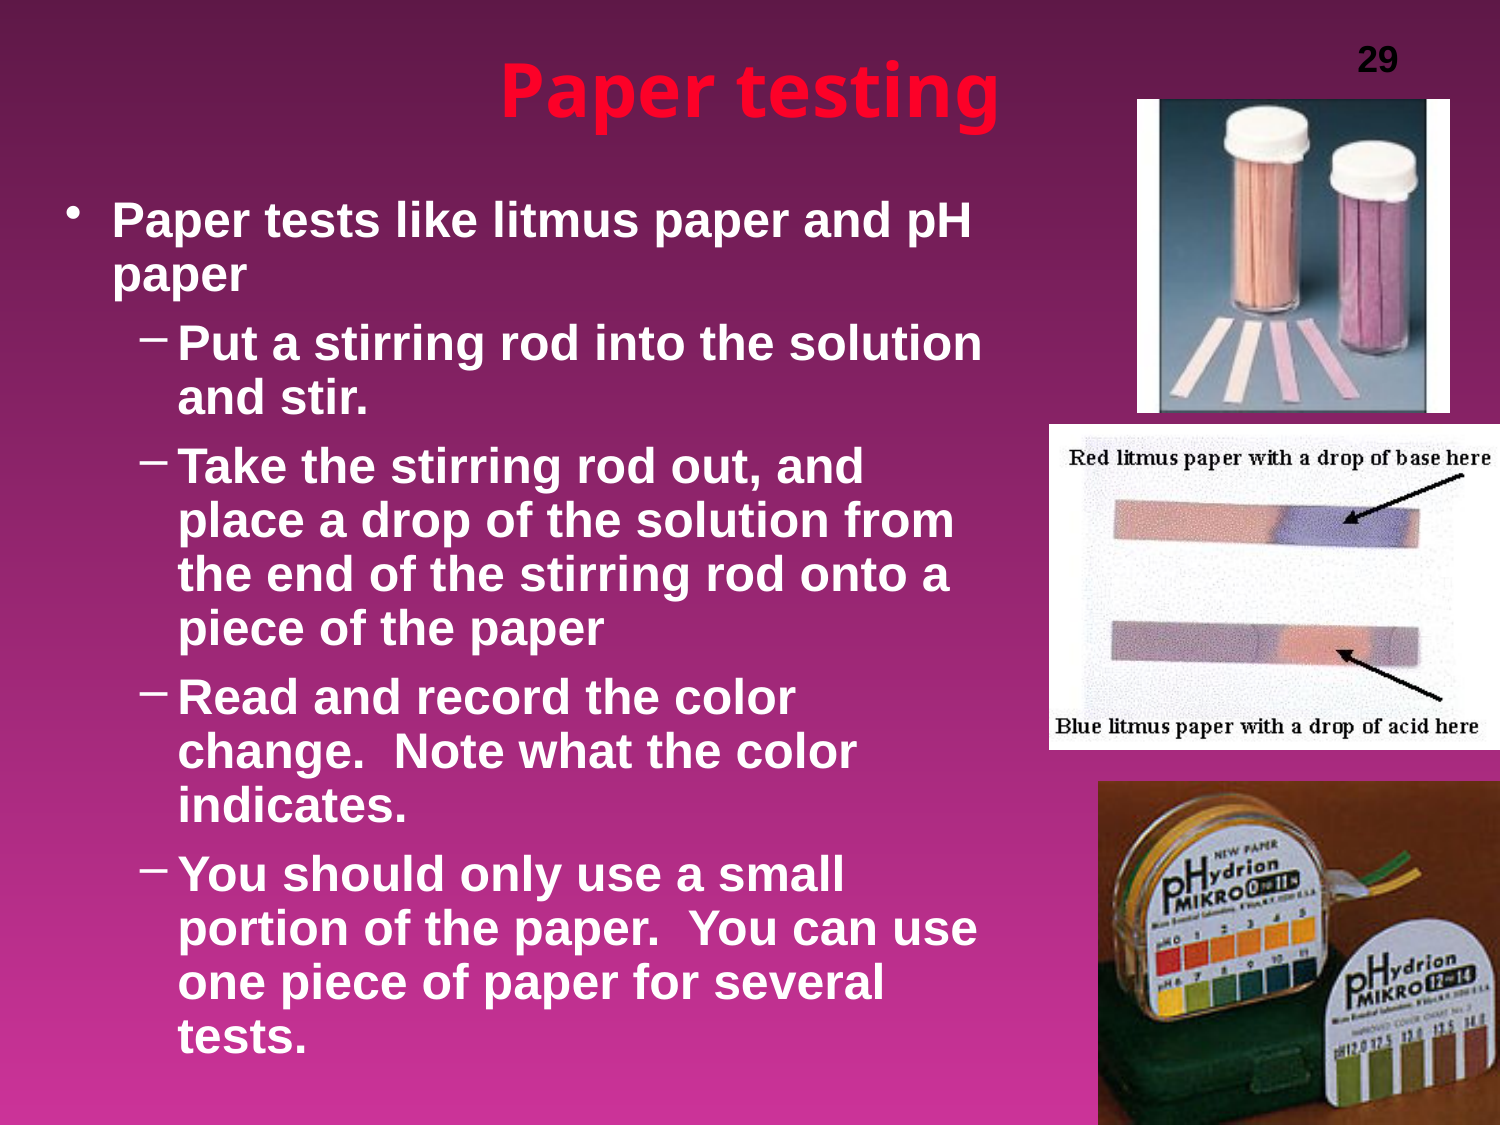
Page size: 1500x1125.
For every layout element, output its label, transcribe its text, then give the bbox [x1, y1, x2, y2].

title Paper testing [162, 0, 1338, 188]
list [1137, 99, 1451, 413]
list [1049, 424, 1500, 751]
picture [1098, 781, 1500, 1125]
list Paper tests like litmus paper and pH paper Put a stirring rod into the solution and stir. Take the stirring rod out, and place a drop of the solution from the end of the stirring rod onto a piece of the paper Read and record the color change. Note what the color indicates. You should only use a small portion of the paper. You can use one piece of paper for several tests. [50, 187, 1013, 1000]
